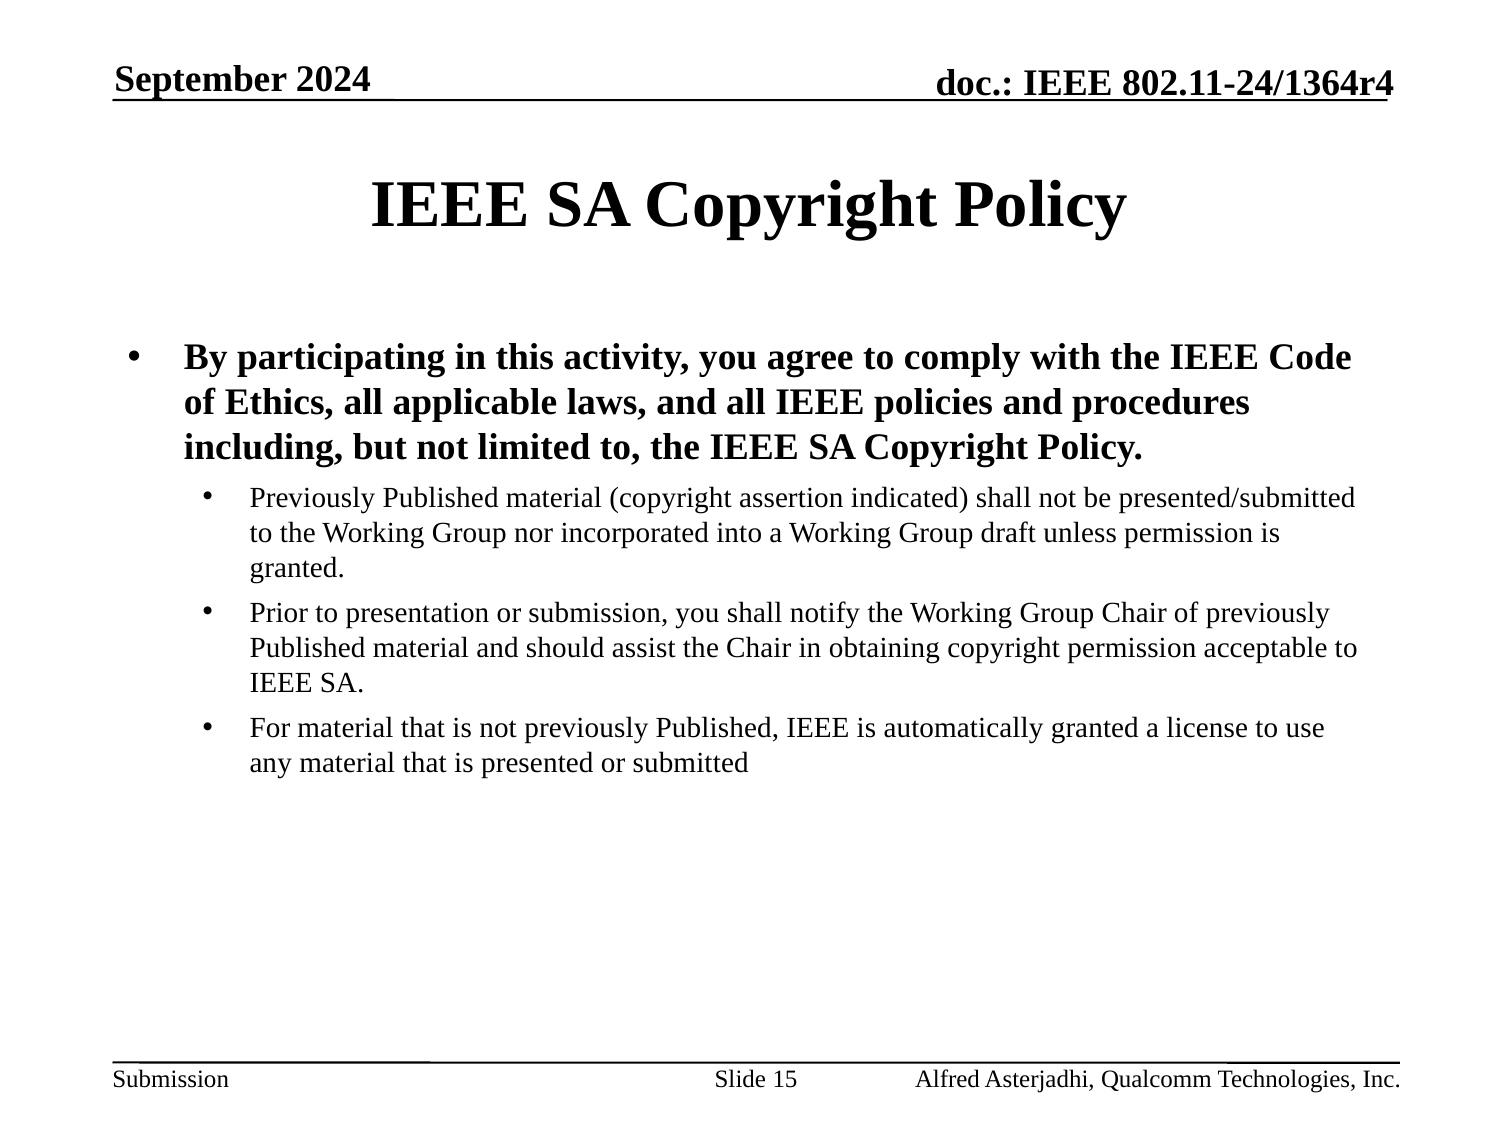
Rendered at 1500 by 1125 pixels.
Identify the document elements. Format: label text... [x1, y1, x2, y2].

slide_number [114, 54, 423, 100]
title IEEE SA Copyright Policy [112, 112, 1388, 288]
footer Alfred Asterjadhi, Qualcomm Technologies, Inc. [878, 1061, 1402, 1093]
list By participating in this activity, you agree to comply with the IEEE Code of Ethics, all applicable laws, and all IEEE policies and procedures including, but not limited to, the IEEE SA Copyright Policy. Previously Published material (copyright assertion indicated) shall not be presented/submitted to the Working Group nor incorporated into a Working Group draft unless permission is granted. Prior to presentation or submission, you shall notify the Working Group Chair of previously Published material and should assist the Chair in obtaining copyright permission acceptable to IEEE SA. For material that is not previously Published, IEEE is automatically granted a license to use any material that is presented or submitted [112, 324, 1388, 1000]
slide_number Slide 15 [712, 1061, 800, 1123]
